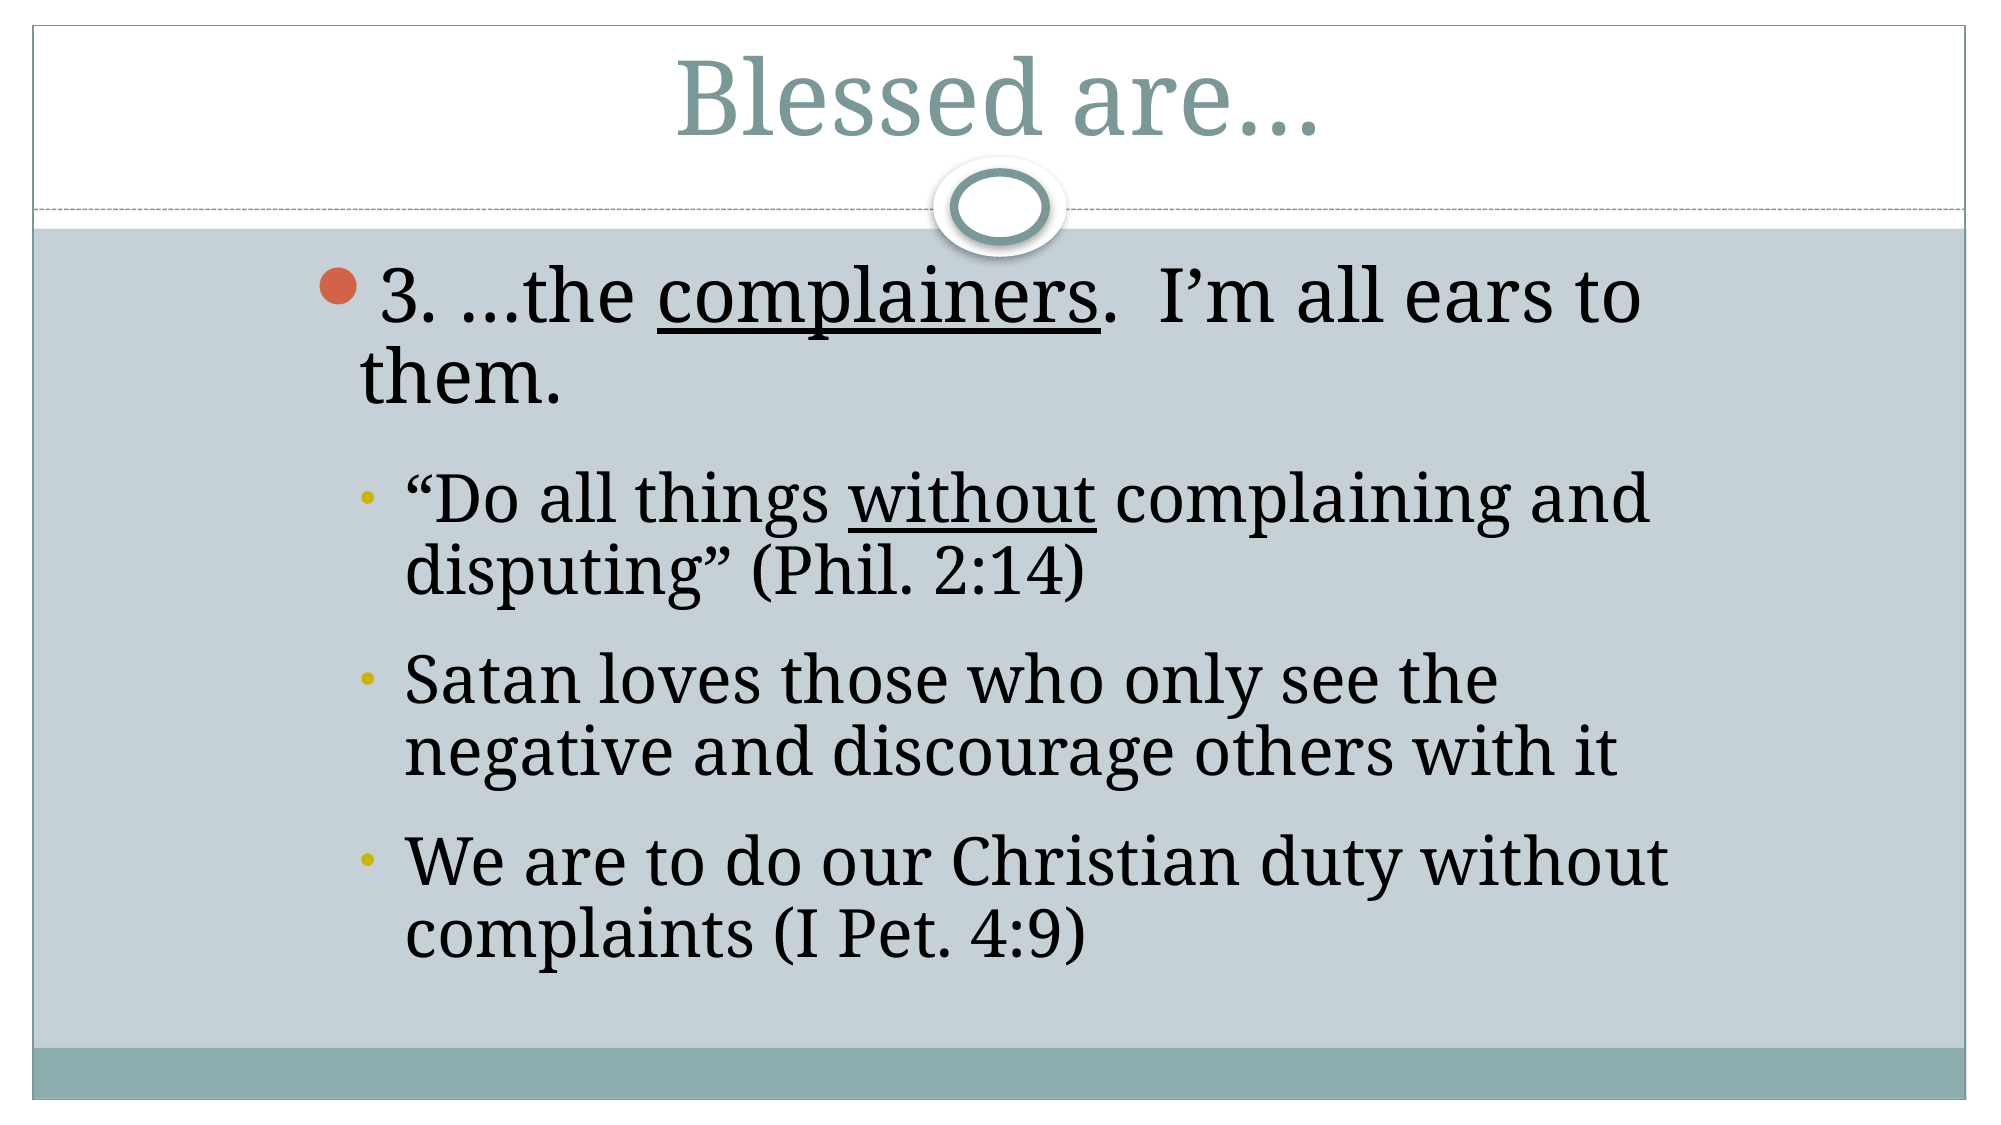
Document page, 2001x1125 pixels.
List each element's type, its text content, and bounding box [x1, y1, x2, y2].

title Blessed are… [299, 24, 1700, 164]
list 3. …the complainers. I’m all ears to them. “Do all things without complaining and disputing” (Phil. 2:14) Satan loves those who only see the negative and discourage others with it We are to do our Christian duty without complaints (I Pet. 4:9) [299, 250, 1695, 1029]
